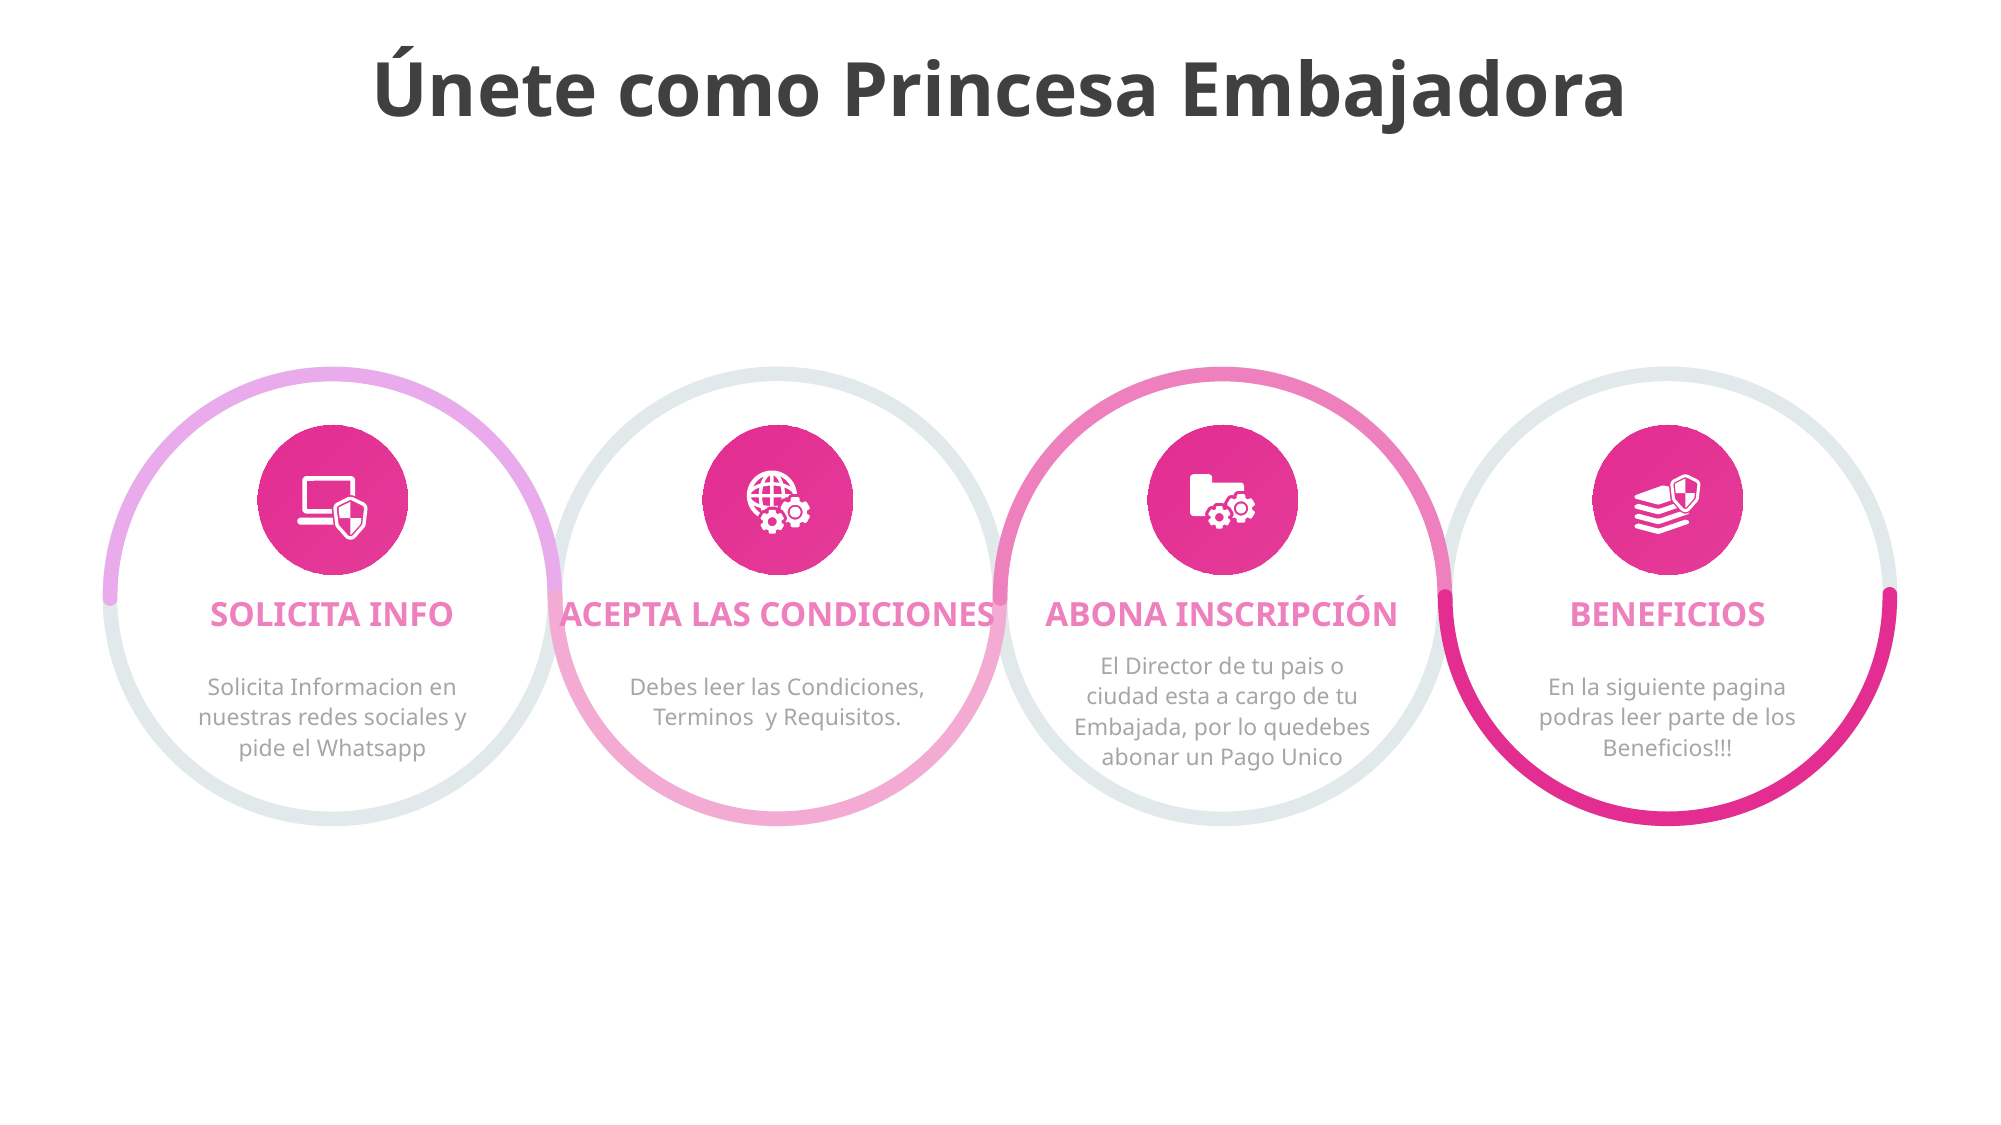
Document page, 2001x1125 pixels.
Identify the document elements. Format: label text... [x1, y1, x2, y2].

text_box [1591, 423, 1744, 576]
text_box [1146, 423, 1299, 576]
text_box SOLICITA INFO [195, 586, 470, 641]
text_box ABONA INSCRIPCIÓN [1030, 586, 1414, 641]
text_box [1392, 597, 1445, 742]
text_box BENEFICIOS [1554, 586, 1781, 641]
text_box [746, 470, 810, 534]
text_box [999, 373, 1446, 599]
text_box El Director de tu pais o ciudad esta a cargo de tu Embajada, por lo quedebes abonar un Pago Unico [1053, 641, 1392, 777]
text_box Debes leer las Condiciones, Terminos y Requisitos. [608, 662, 947, 738]
text_box [1003, 599, 1053, 742]
text_box [555, 373, 1000, 586]
text_box [1091, 777, 1354, 820]
text_box En la siguiente pagina podras leer parte de los Beneficios!!! [1498, 662, 1837, 768]
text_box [1634, 474, 1701, 534]
text_box [189, 768, 475, 820]
text_box Solicita Informacion en nuestras redes sociales y pide el Whatsapp [163, 662, 502, 768]
text_box [109, 597, 552, 742]
text_box [701, 423, 854, 576]
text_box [1190, 474, 1255, 529]
text_box [559, 641, 996, 820]
text_box [1525, 768, 1810, 820]
text_box Únete como Princesa Embajadora [356, 33, 1644, 139]
text_box [1444, 593, 1891, 742]
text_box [297, 476, 368, 540]
text_box [256, 423, 409, 576]
text_box ACEPTA LAS CONDICIONES [544, 586, 1011, 641]
text_box [109, 373, 556, 600]
text_box [1445, 373, 1891, 596]
